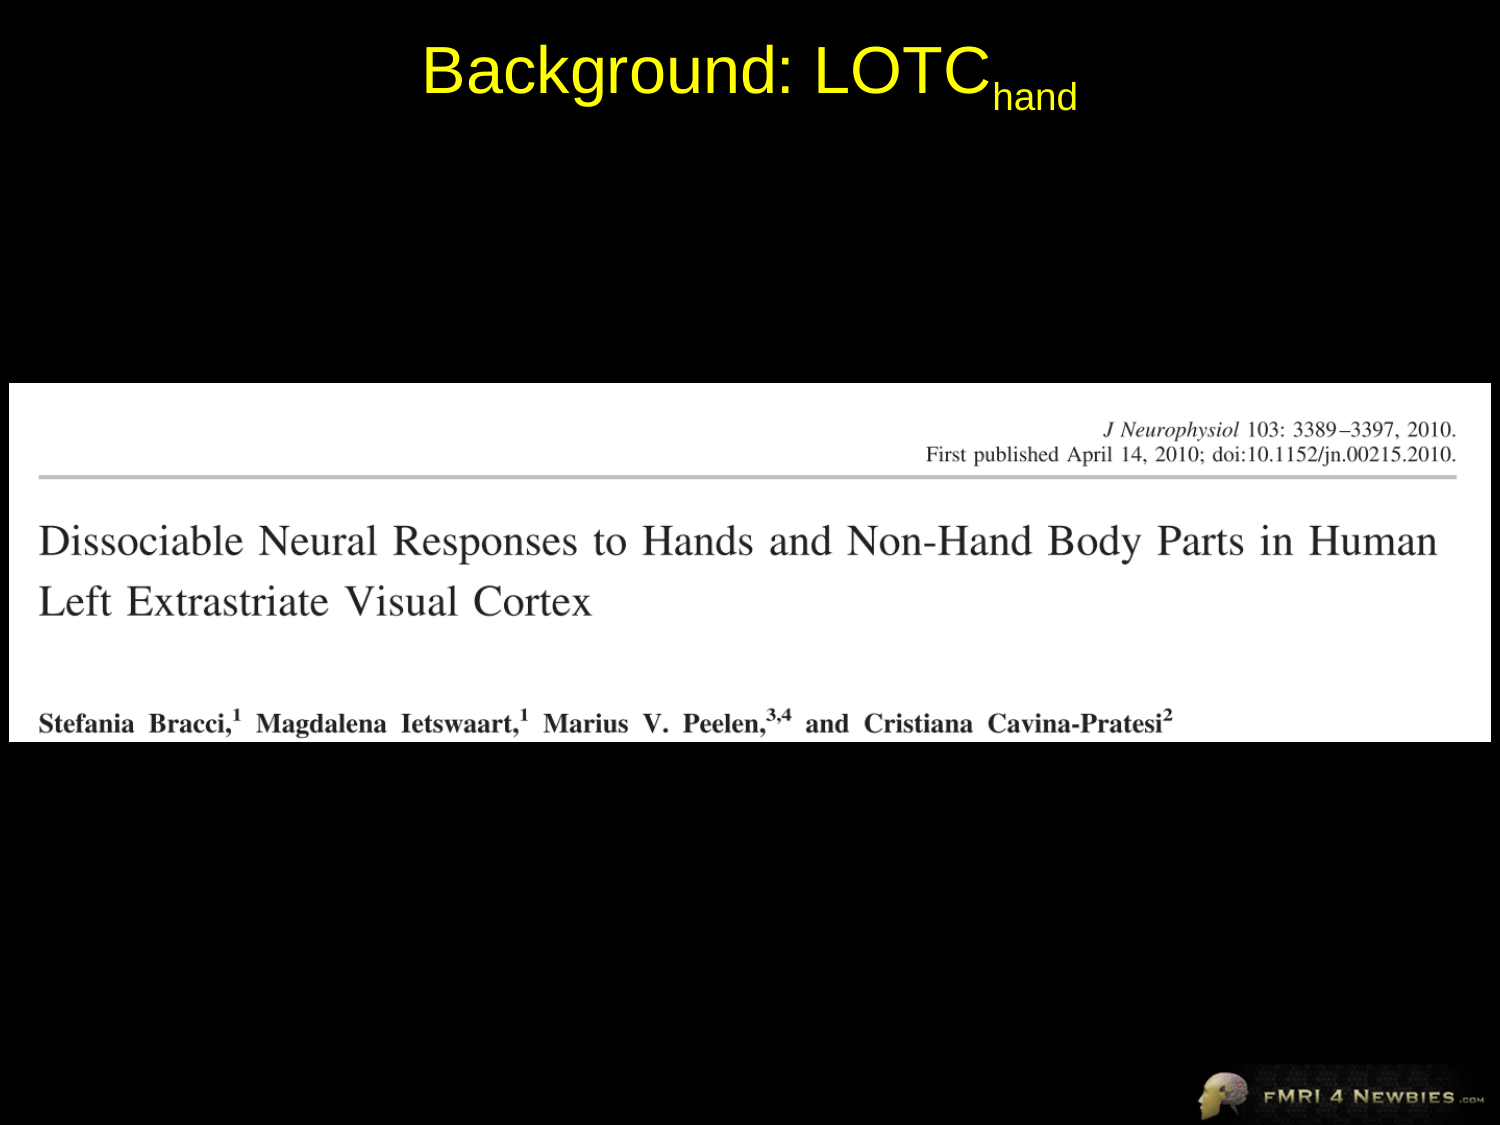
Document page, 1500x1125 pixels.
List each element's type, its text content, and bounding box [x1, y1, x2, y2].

picture [9, 383, 1491, 742]
picture [1180, 1064, 1500, 1125]
title Background: LOTChand [112, 24, 1388, 121]
